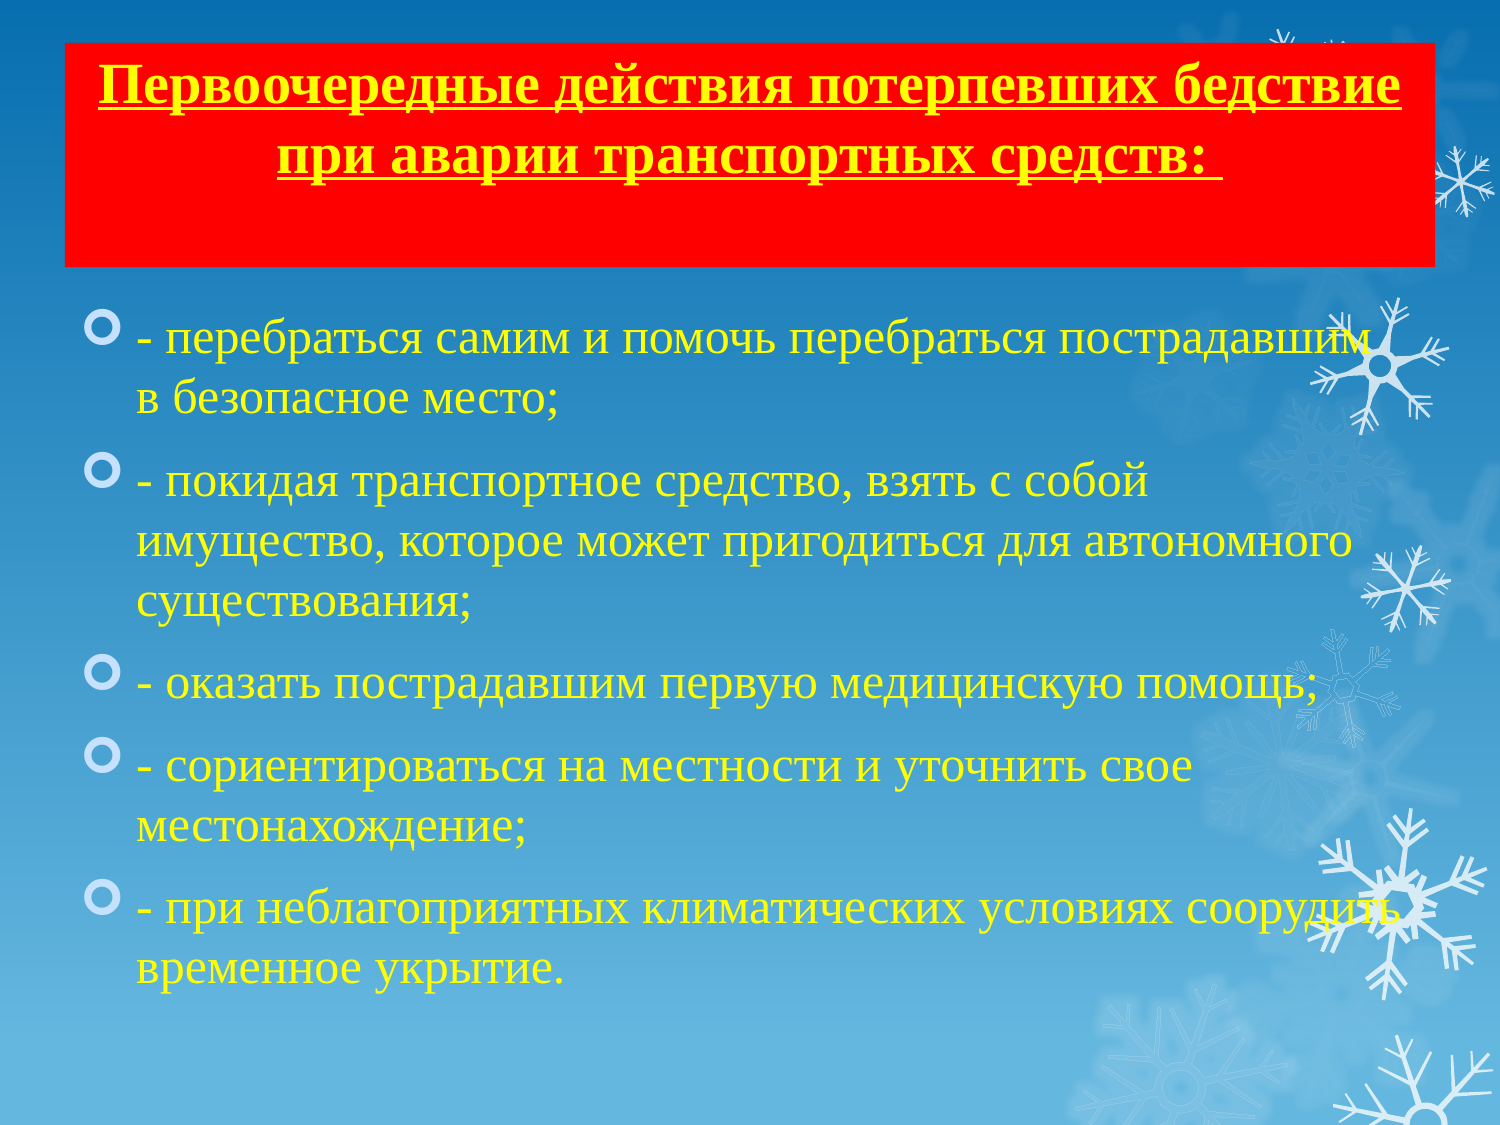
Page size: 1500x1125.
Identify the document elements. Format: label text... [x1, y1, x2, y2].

list - перебраться самим и помочь перебраться пострадавшим в безопасное место; - покидая транспортное средство, взять с собой имущество, которое может пригодиться для автономного существования; - оказать пострадавшим первую медицинскую помощь; - сориентироваться на местности и уточнить свое местонахождение; - при неблагоприятных климатических условиях соорудить временное укрытие. [64, 296, 1424, 1059]
title Первоочередные действия потерпевших бедствие при аварии транспортных средств: [64, 42, 1436, 268]
